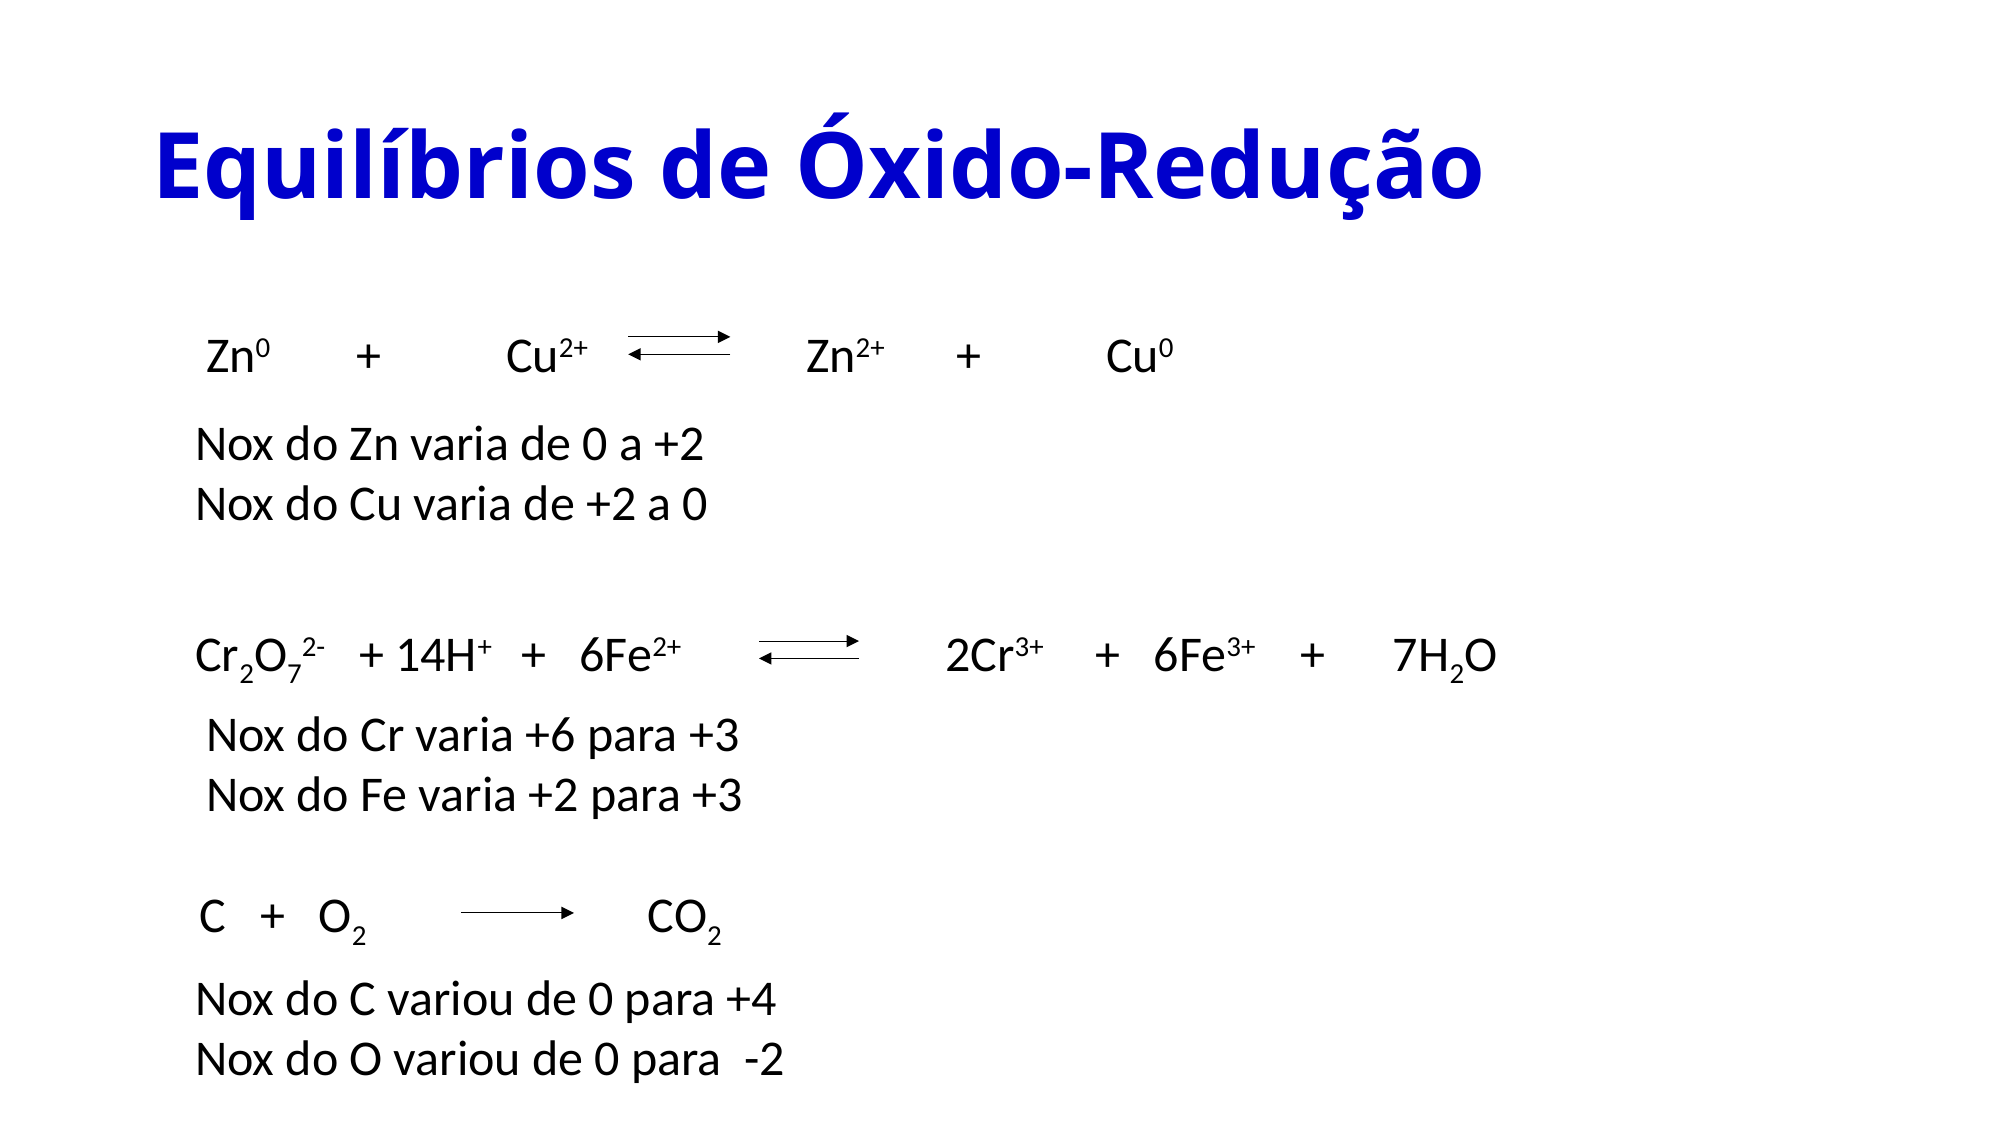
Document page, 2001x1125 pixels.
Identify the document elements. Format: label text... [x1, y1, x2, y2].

text_box Nox do Cr varia +6 para +3 Nox do Fe varia +2 para +3 [191, 694, 1137, 829]
text_box Nox do Zn varia de 0 a +2 Nox do Cu varia de +2 a 0 [180, 402, 1322, 538]
title Equilíbrios de Óxido-Redução [137, 59, 1863, 278]
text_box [184, 874, 1072, 951]
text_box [180, 614, 1668, 690]
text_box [191, 315, 1374, 391]
text_box Nox do C variou de 0 para +4 Nox do O variou de 0 para -2 [180, 958, 920, 1094]
